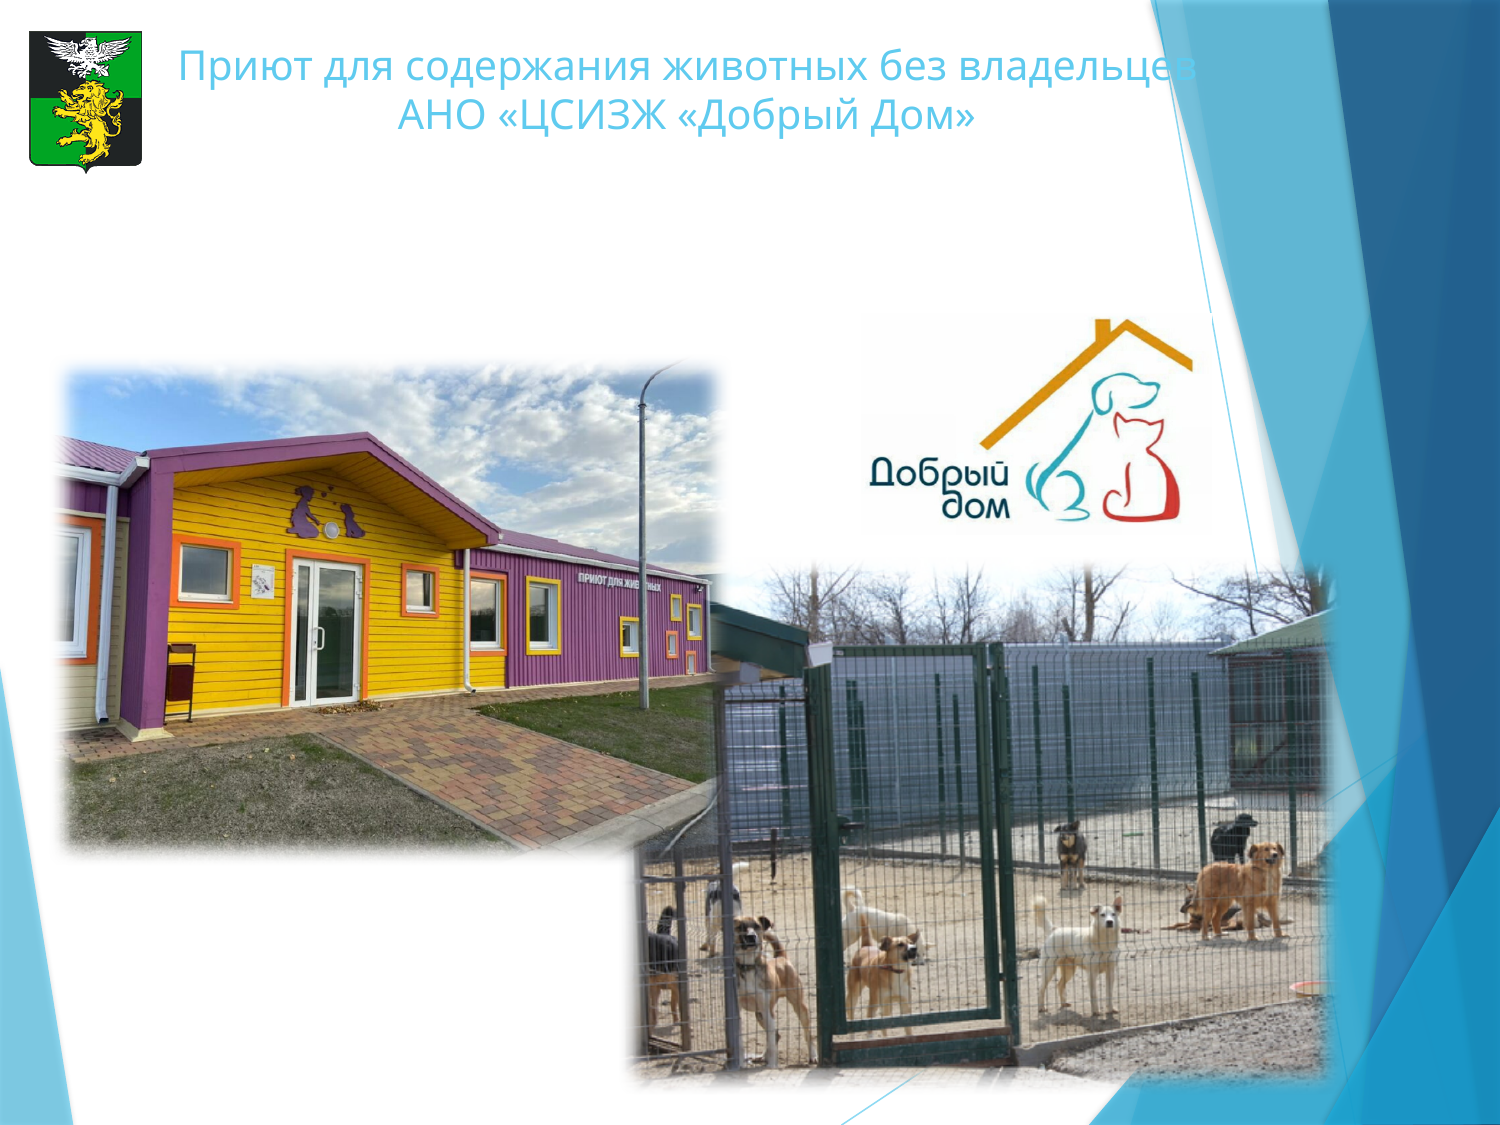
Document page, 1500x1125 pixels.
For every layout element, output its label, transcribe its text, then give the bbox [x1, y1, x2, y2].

title Приют для содержания животных без владельцев АНО «ЦСИЗЖ «Добрый Дом» [158, 31, 1216, 195]
picture [28, 31, 143, 175]
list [860, 312, 1213, 536]
picture [49, 353, 1342, 1096]
